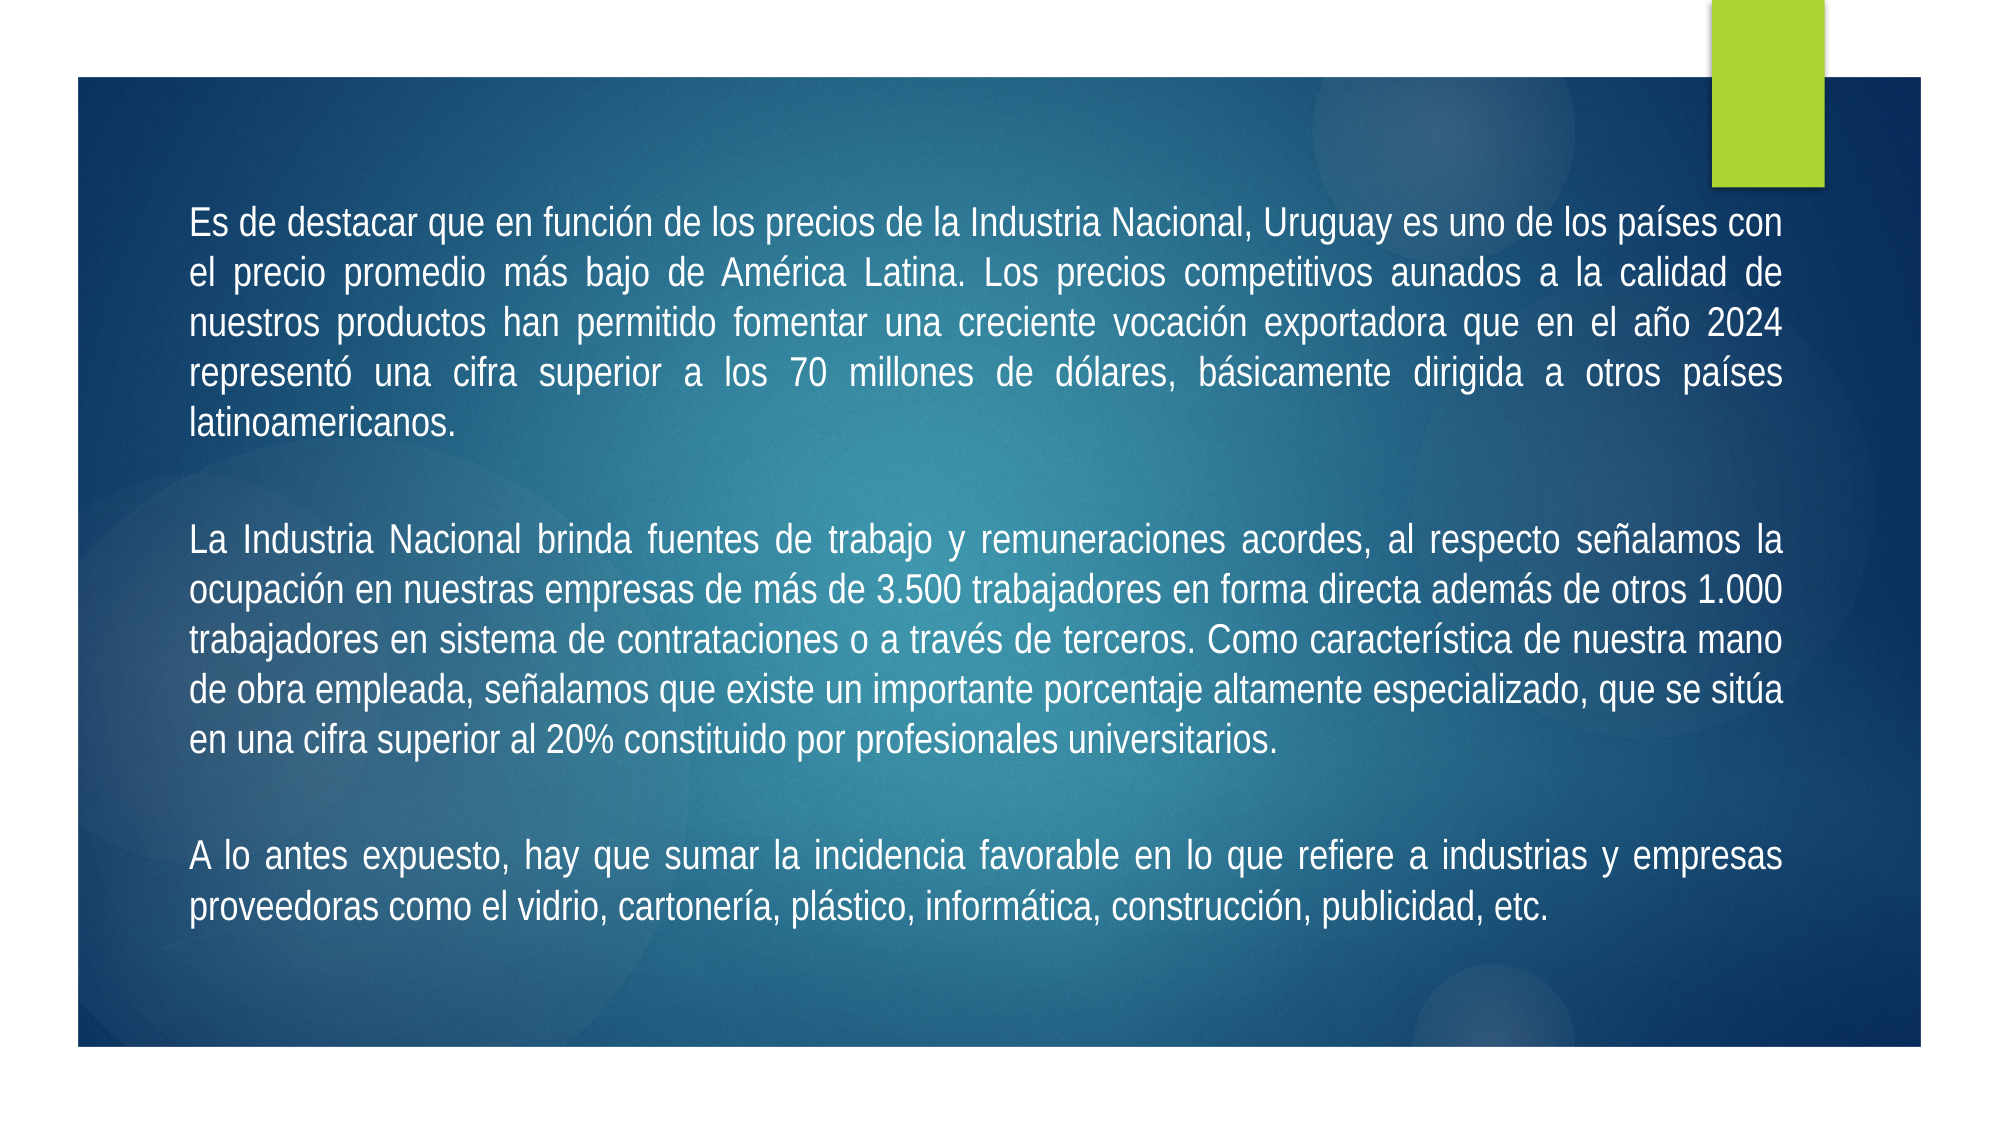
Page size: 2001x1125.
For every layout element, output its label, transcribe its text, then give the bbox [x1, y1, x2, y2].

text_box Es de destacar que en función de los precios de la Industria Nacional, Uruguay es uno de los países con el precio promedio más bajo de América Latina. Los precios competitivos aunados a la calidad de nuestros productos han permitido fomentar una creciente vocación exportadora que en el año 2024 representó una cifra superior a los 70 millones de dólares, básicamente dirigida a otros países latinoamericanos. La Industria Nacional brinda fuentes de trabajo y remuneraciones acordes, al respecto señalamos la ocupación en nuestras empresas de más de 3.500 trabajadores en forma directa además de otros 1.000 trabajadores en sistema de contrataciones o a través de terceros. Como característica de nuestra mano de obra empleada, señalamos que existe un importante porcentaje altamente especializado, que se sitúa en una cifra superior al 20% constituido por profesionales universitarios. A lo antes expuesto, hay que sumar la incidencia favorable en lo que refiere a industrias y empresas proveedoras como el vidrio, cartonería, plástico, informática, construcción, publicidad, etc. [174, 187, 1799, 936]
